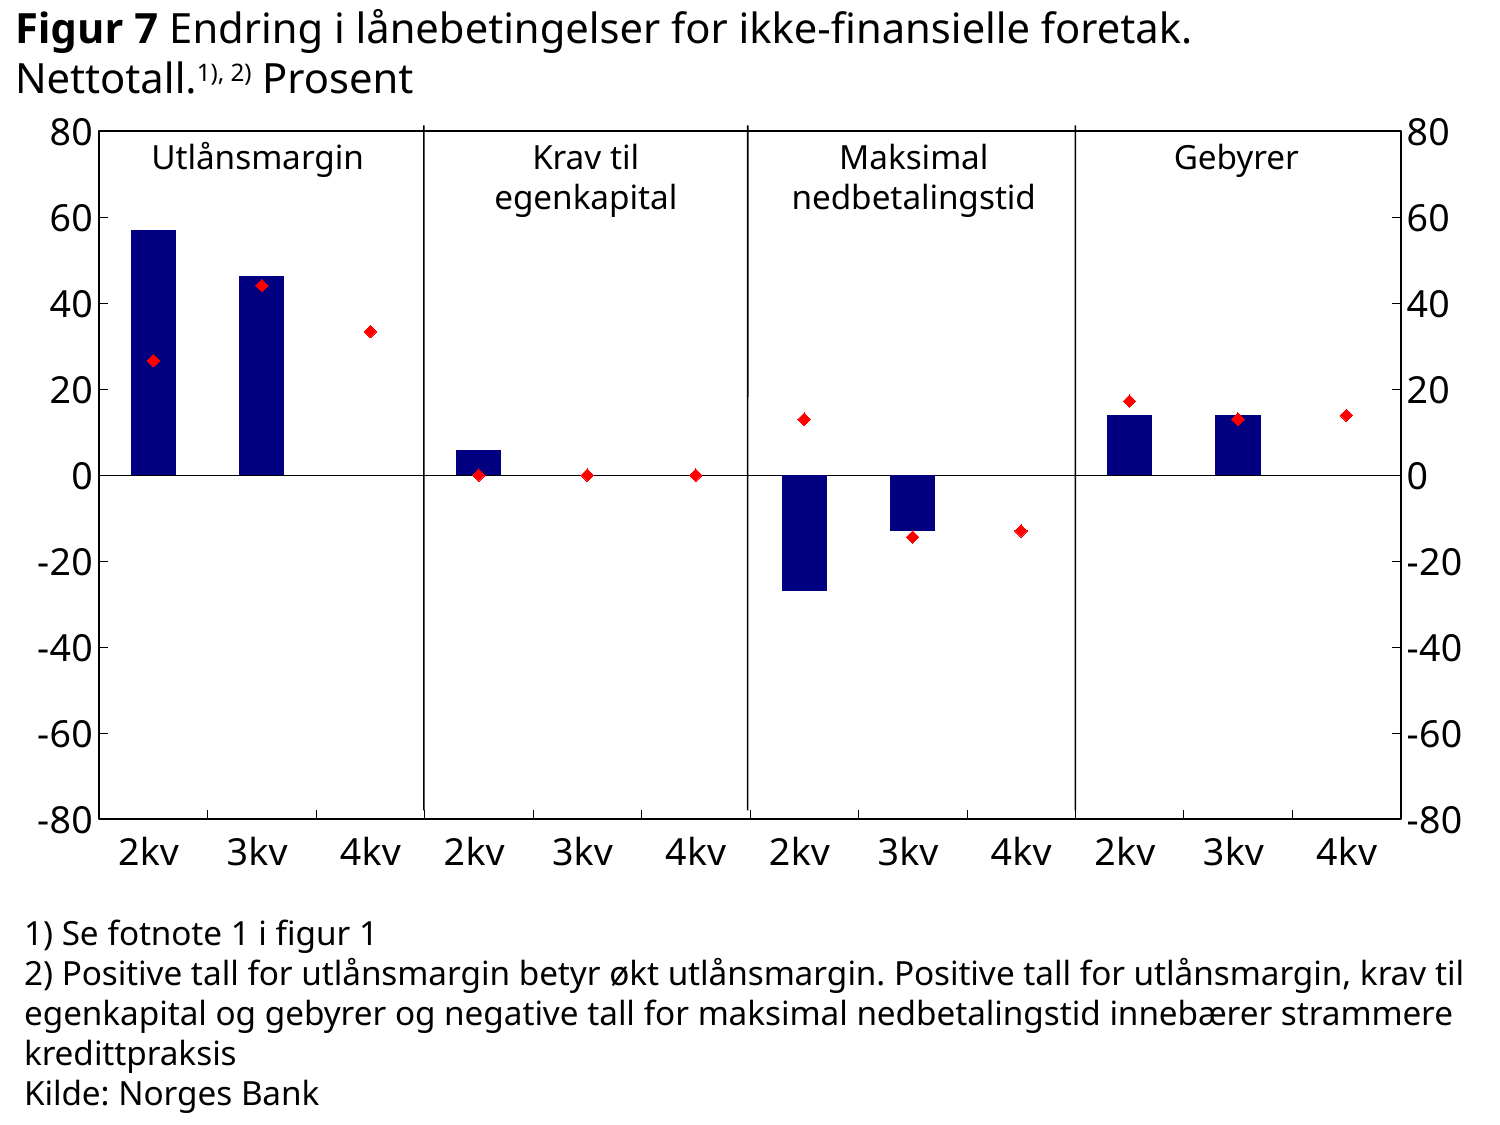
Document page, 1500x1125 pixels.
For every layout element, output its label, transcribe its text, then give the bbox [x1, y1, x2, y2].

title Figur 7 Endring i lånebetingelser for ikke-finansielle foretak. Nettotall.1), 2) Prosent [0, 0, 1407, 103]
text_box 1) Se fotnote 1 i figur 1 2) Positive tall for utlånsmargin betyr økt utlånsmargin. Positive tall for utlånsmargin, krav til egenkapital og gebyrer og negative tall for maksimal nedbetalingstid innebærer strammere kredittpraksis Kilde: Norges Bank [9, 914, 1500, 1115]
chart [0, 105, 1500, 906]
